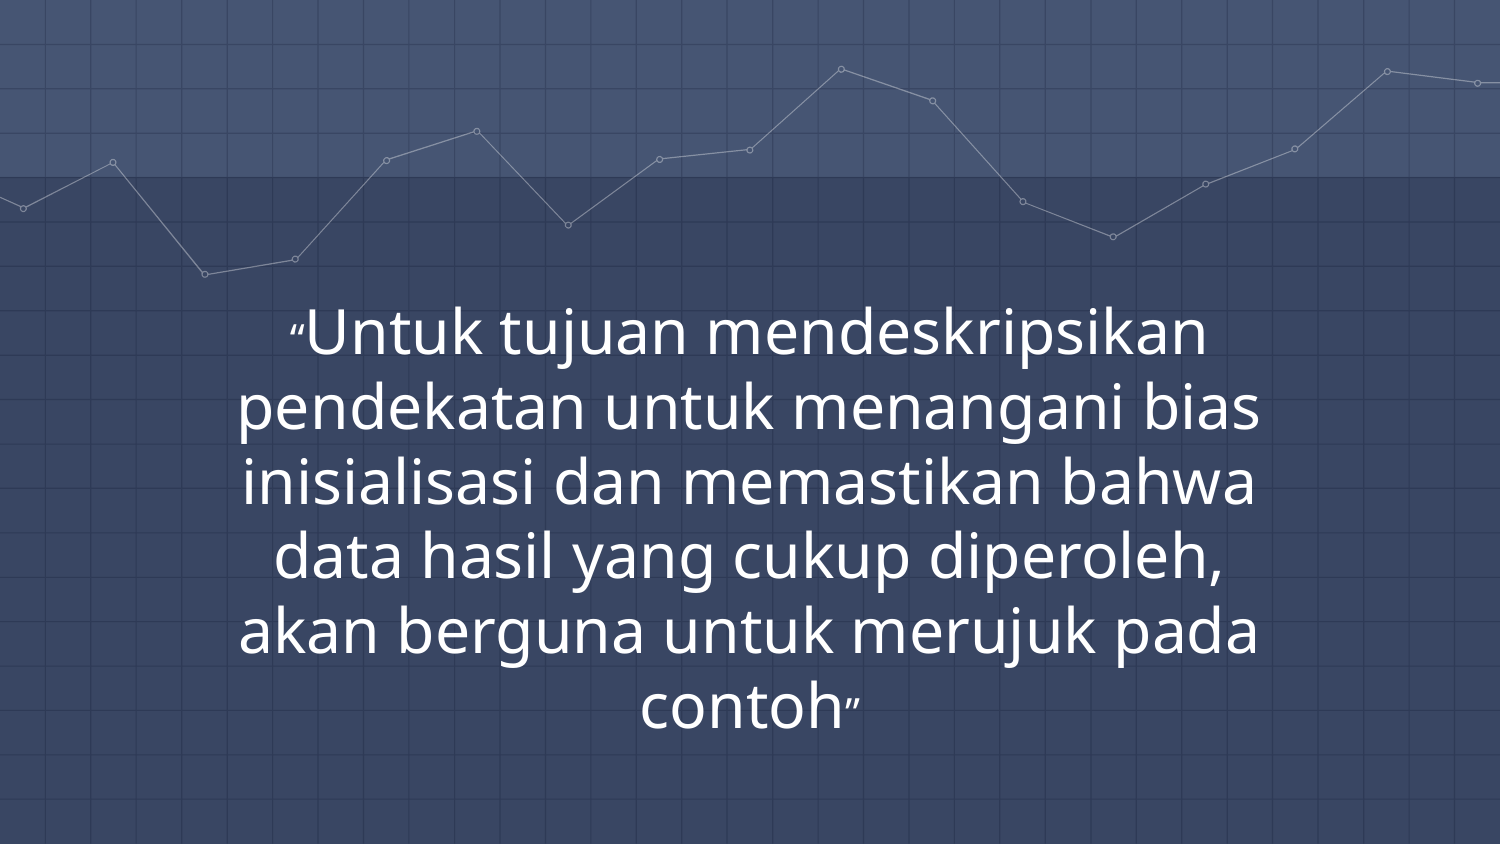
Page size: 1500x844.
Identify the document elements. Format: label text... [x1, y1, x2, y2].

list “Untuk tujuan mendeskripsikan pendekatan untuk menangani bias inisialisasi dan memastikan bahwa data hasil yang cukup diperoleh, akan berguna untuk merujuk pada contoh” [202, 276, 1298, 727]
